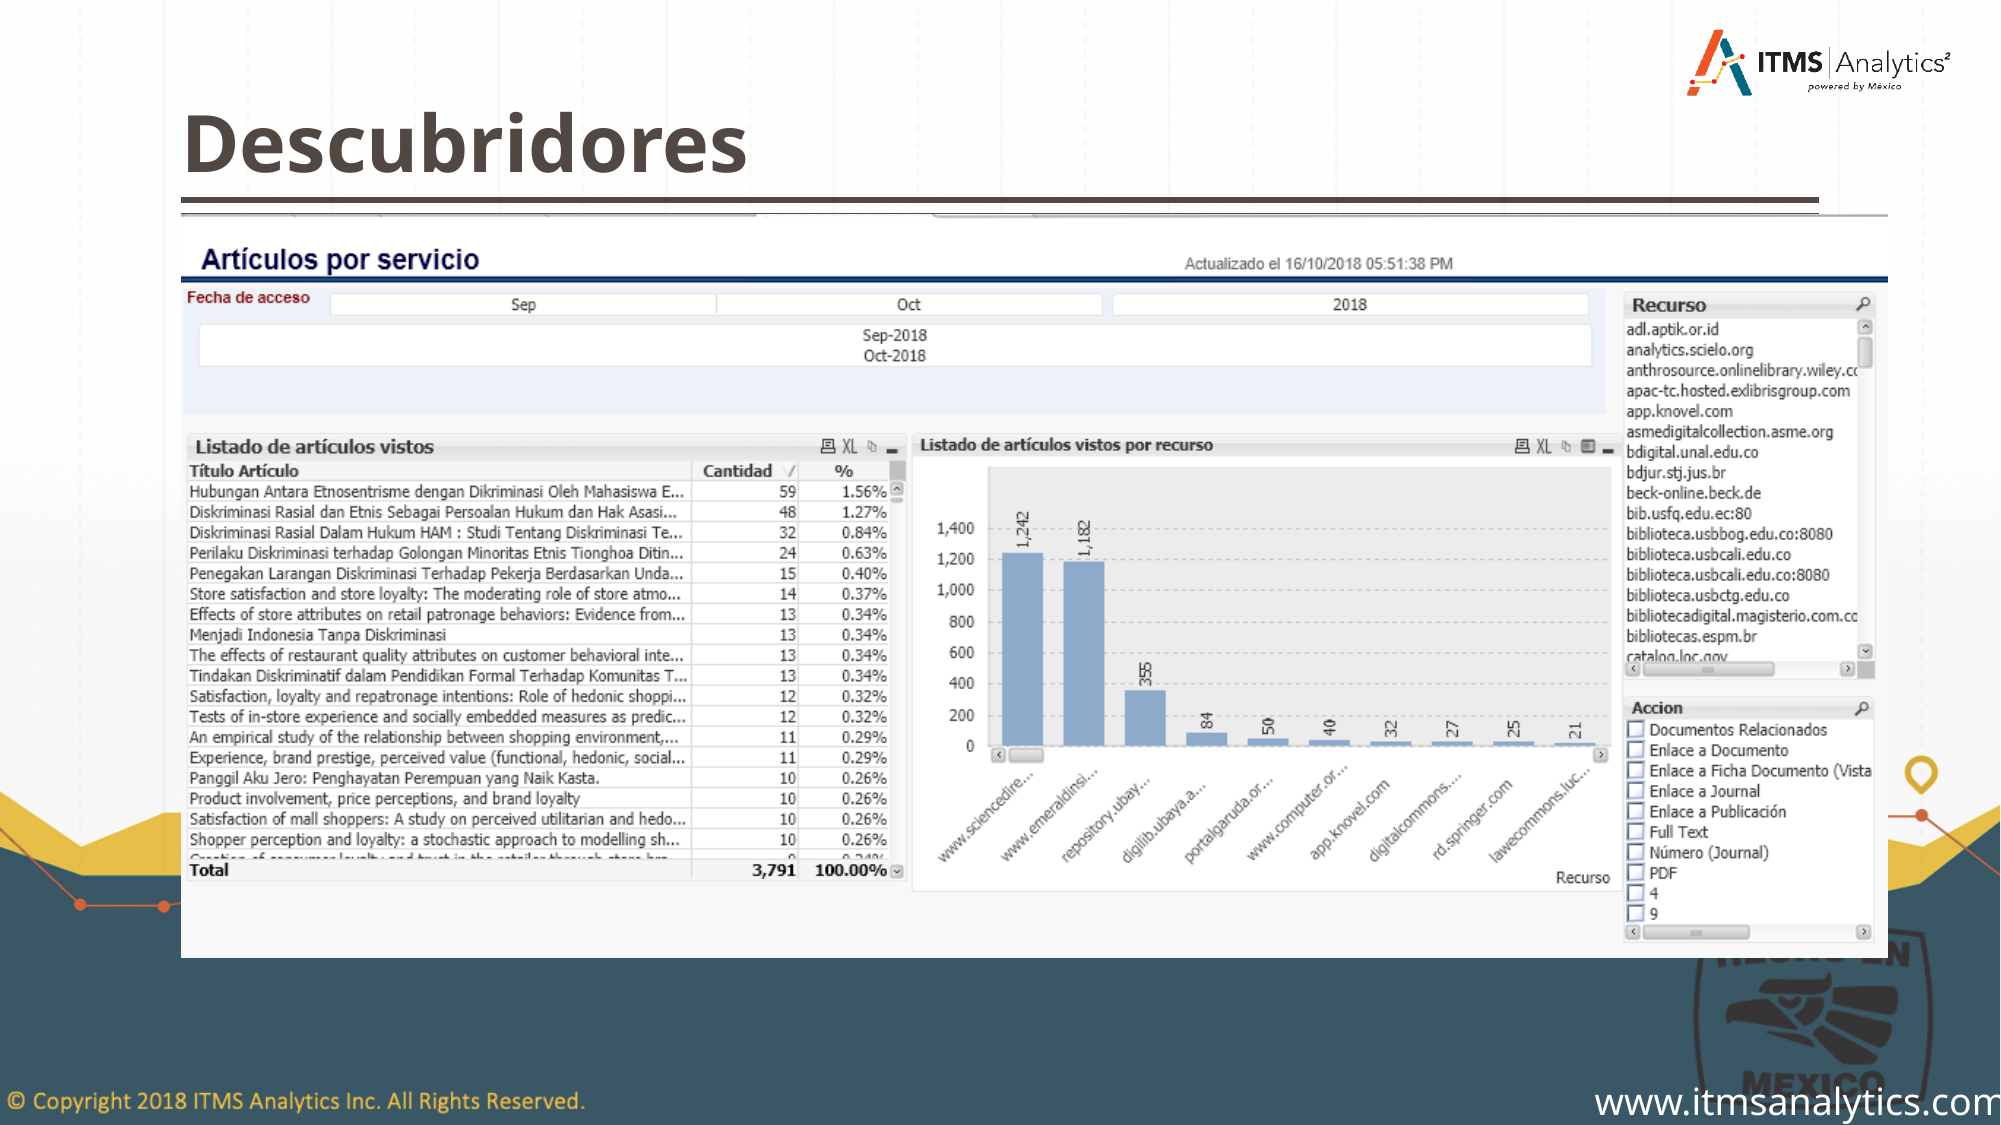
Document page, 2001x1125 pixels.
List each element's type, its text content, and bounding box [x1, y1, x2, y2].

title Descubridores [181, 112, 1819, 213]
picture [0, 0, 2001, 1125]
text_box www.itmsanalytics.com [1579, 1061, 2000, 1125]
